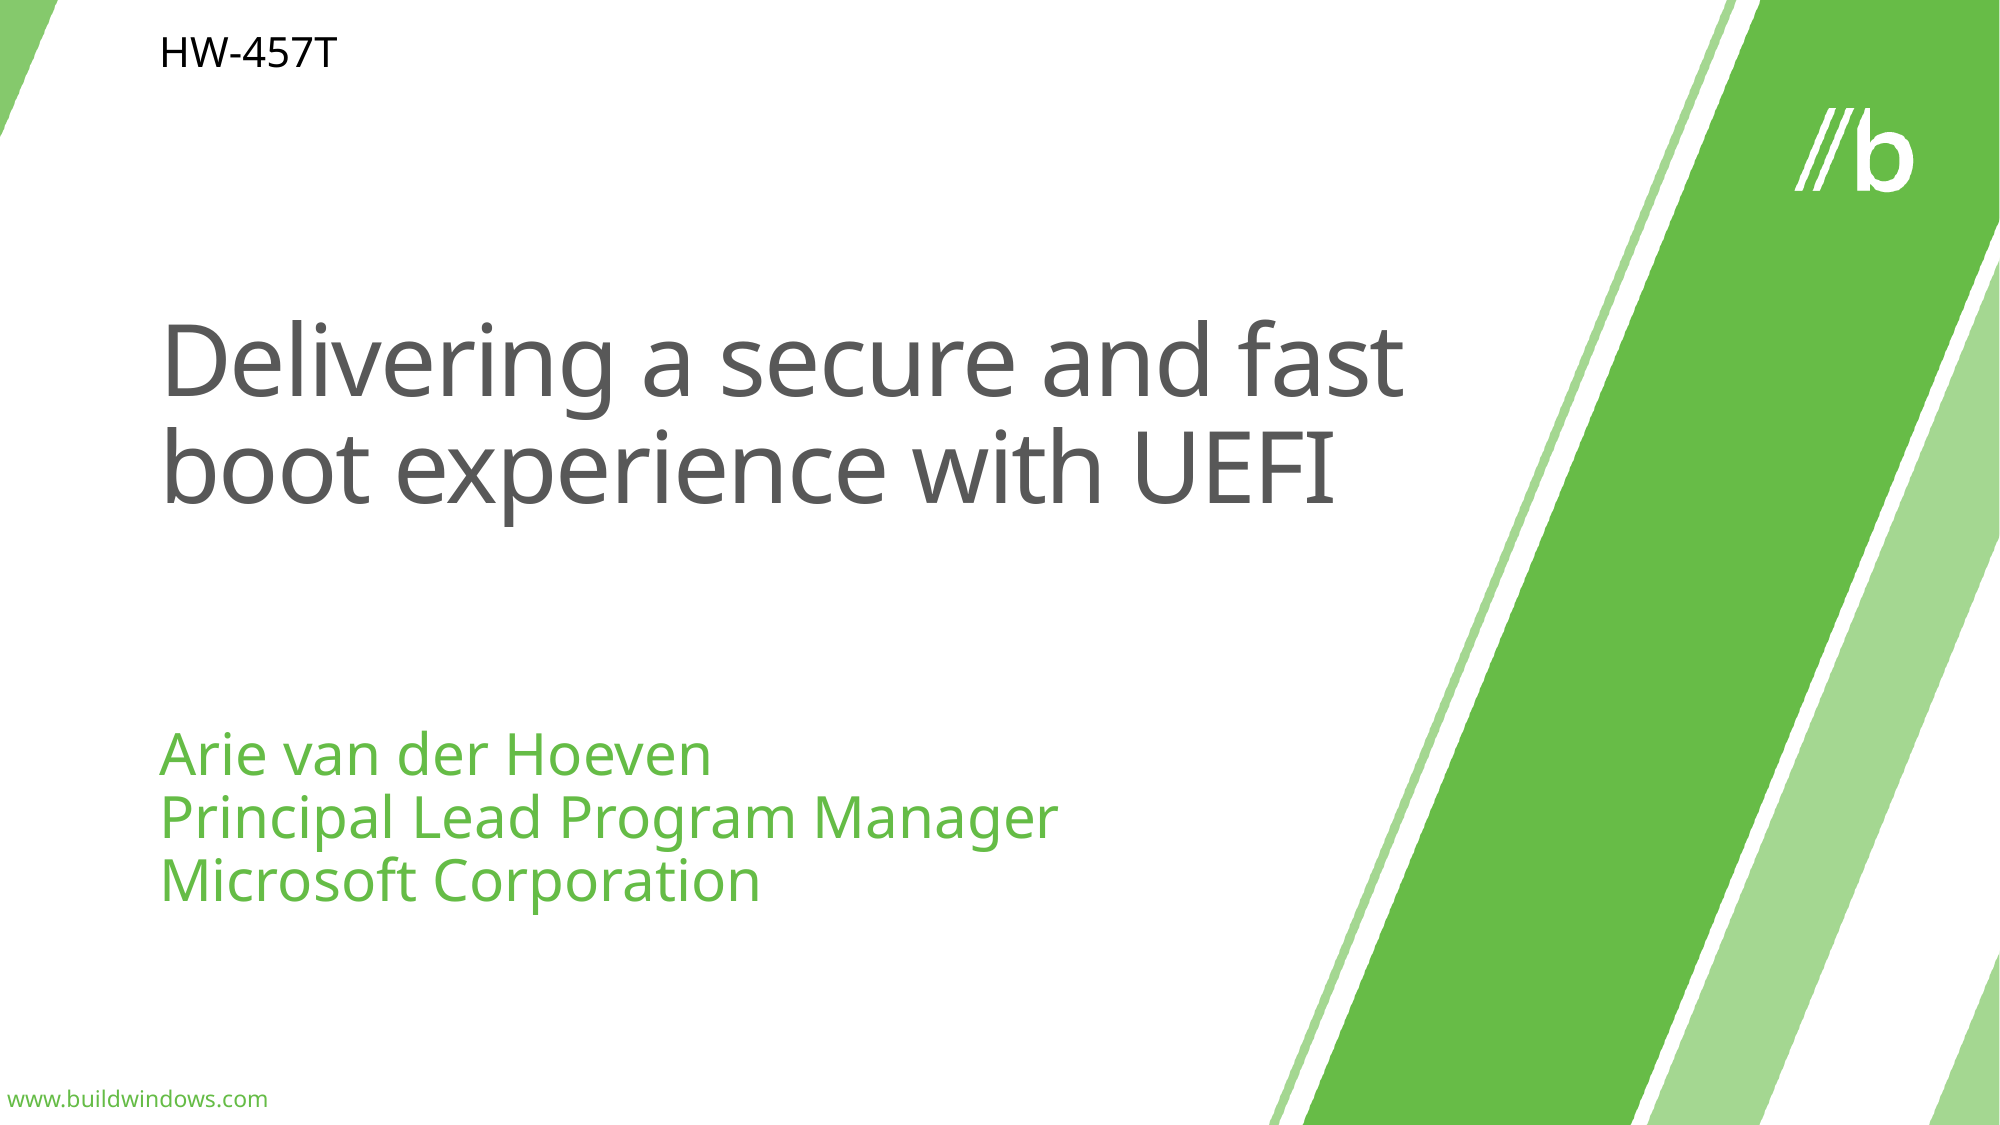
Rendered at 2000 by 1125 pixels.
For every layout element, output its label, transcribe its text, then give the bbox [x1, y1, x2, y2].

subtitle Arie van der Hoeven Principal Lead Program Manager Microsoft Corporation [159, 725, 1282, 966]
list HW-457T [159, 31, 578, 77]
title Delivering a secure and fast boot experience with UEFI [159, 264, 1450, 571]
picture [0, 0, 2000, 1125]
